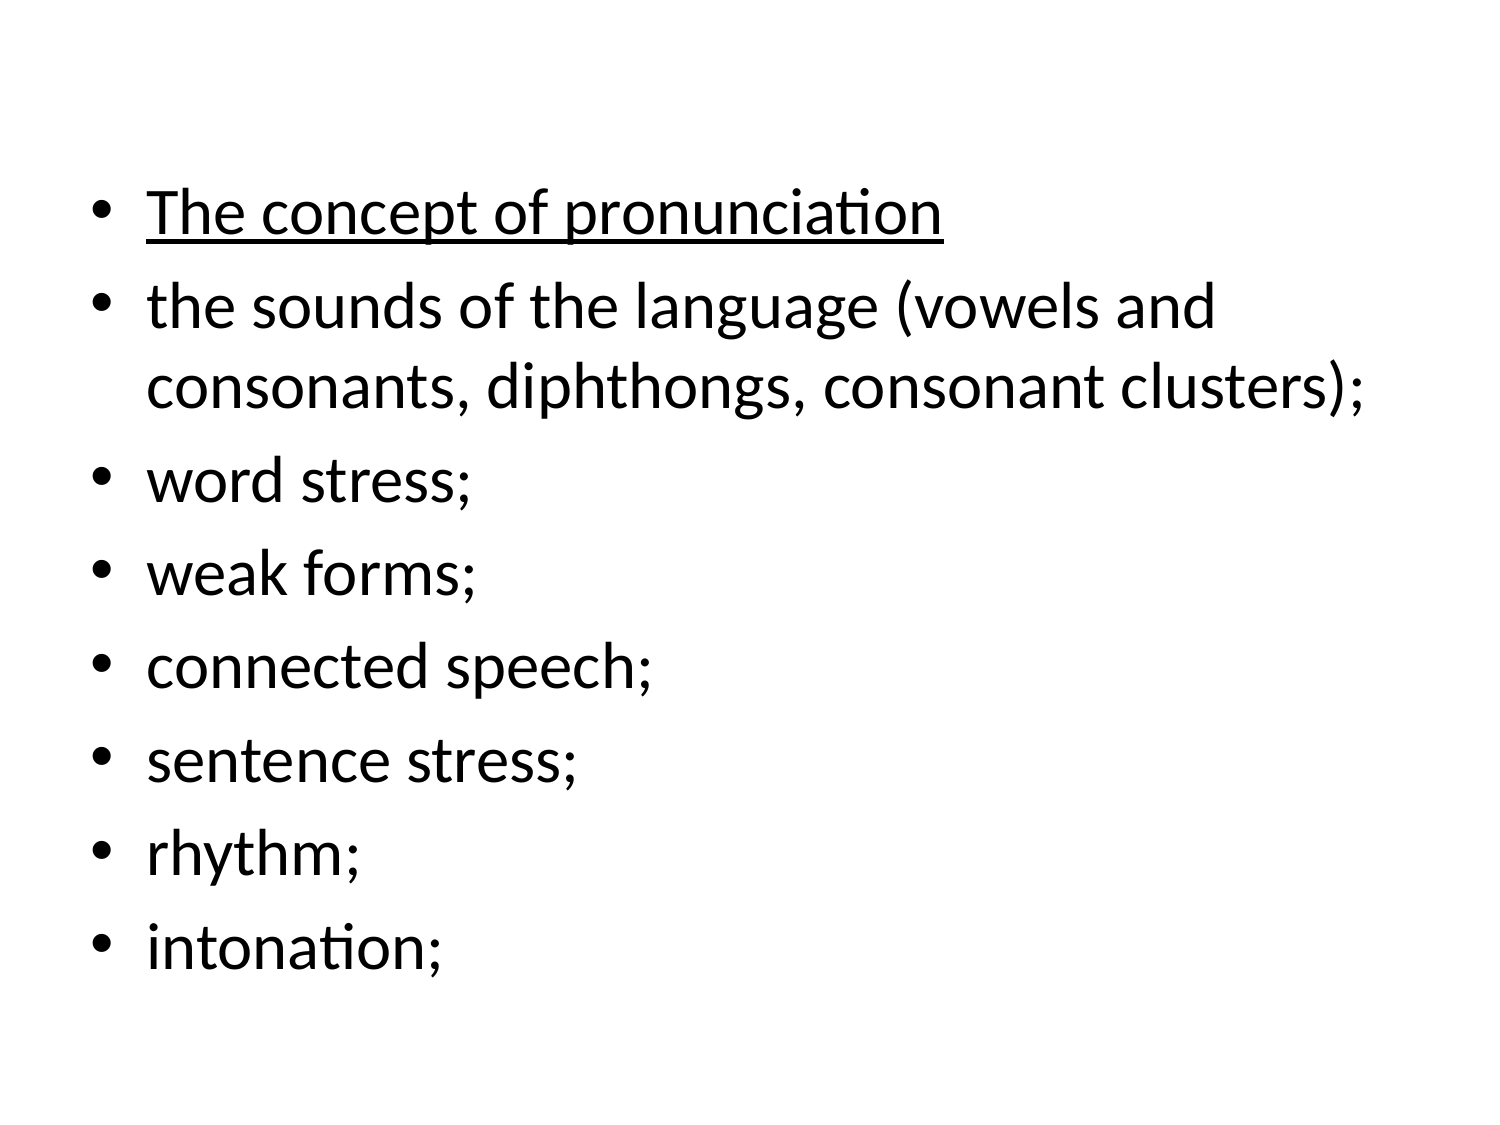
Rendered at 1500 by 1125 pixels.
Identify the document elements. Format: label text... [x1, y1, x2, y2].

list The concept of pronunciation the sounds of the language (vowels and consonants, diphthongs, consonant clusters); word stress; weak forms; connected speech; sentence stress; rhythm; intonation; [75, 160, 1425, 1005]
